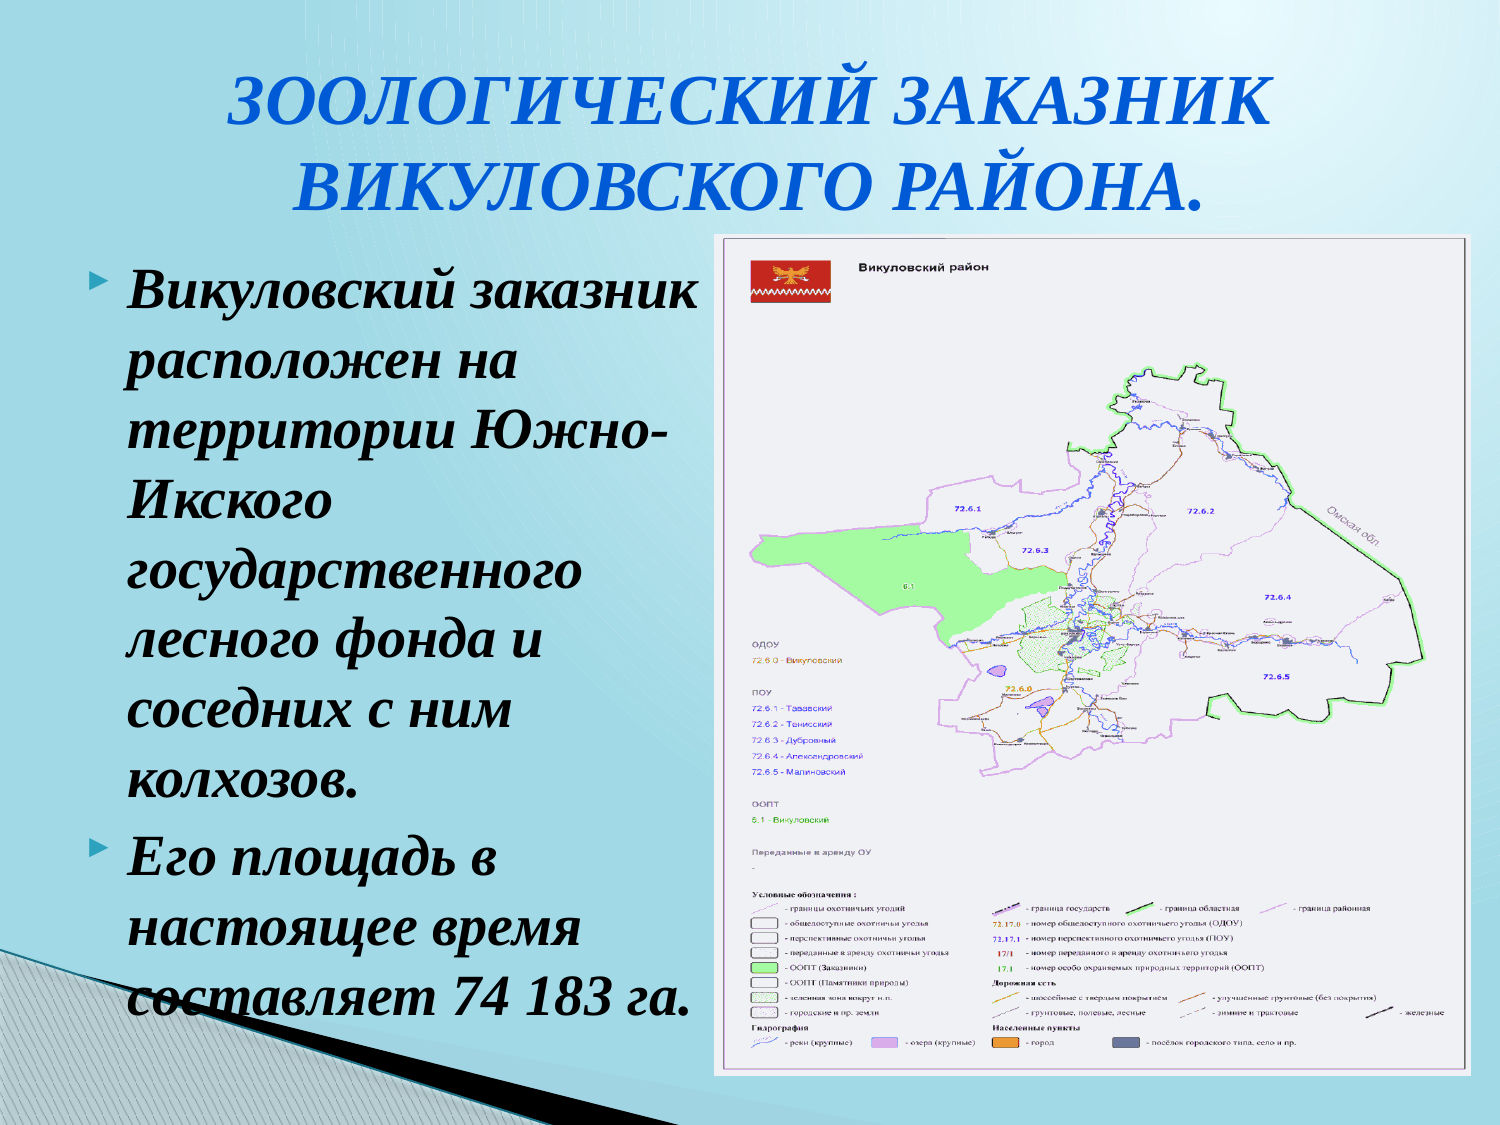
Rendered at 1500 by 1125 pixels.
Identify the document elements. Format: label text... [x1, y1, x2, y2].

title Зоологический заказник Викуловского района. [75, 45, 1425, 233]
list Викуловский заказник расположен на территории Южно-Икского государственного лесного фонда и соседних с ним колхозов. Его площадь в настоящее время составляет 74 183 га. [53, 243, 708, 1059]
picture [714, 234, 1471, 1076]
